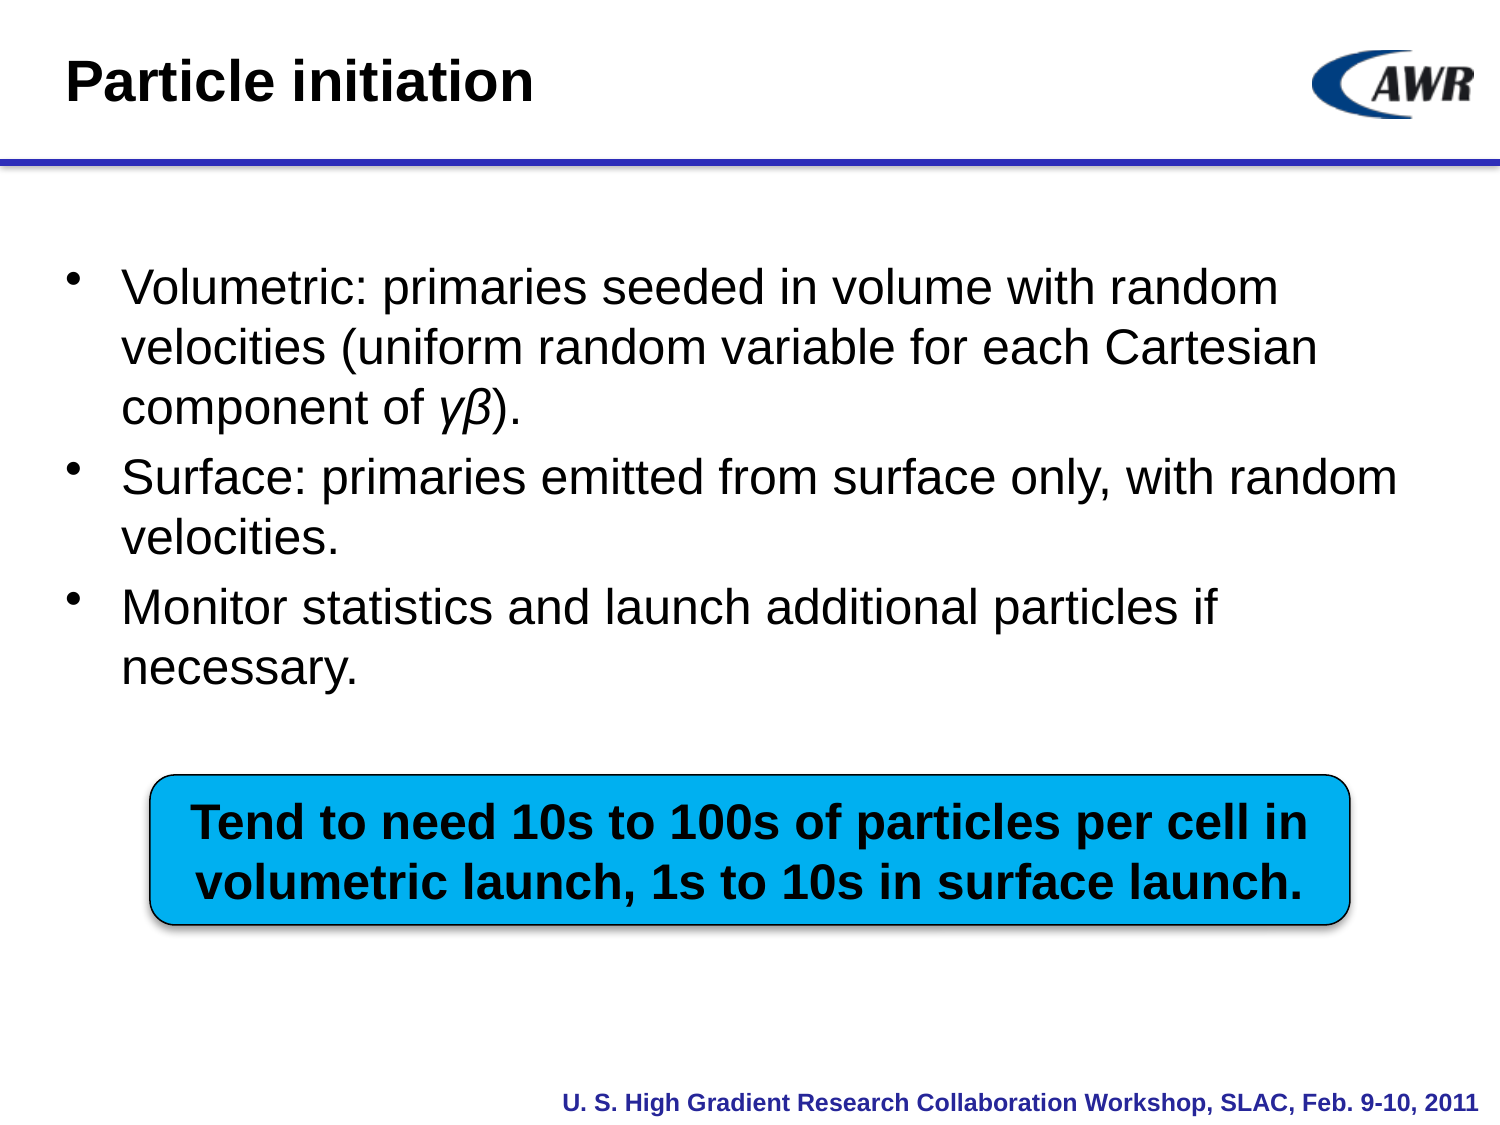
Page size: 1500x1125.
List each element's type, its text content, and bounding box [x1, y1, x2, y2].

title Particle initiation [49, 18, 1126, 138]
picture [1312, 50, 1474, 119]
list Volumetric: primaries seeded in volume with random velocities (uniform random variable for each Cartesian component of γβ). Surface: primaries emitted from surface only, with random velocities. Monitor statistics and launch additional particles if necessary. [49, 246, 1426, 726]
text_box Tend to need 10s to 100s of particles per cell in volumetric launch, 1s to 10s in surface launch. [149, 774, 1350, 925]
